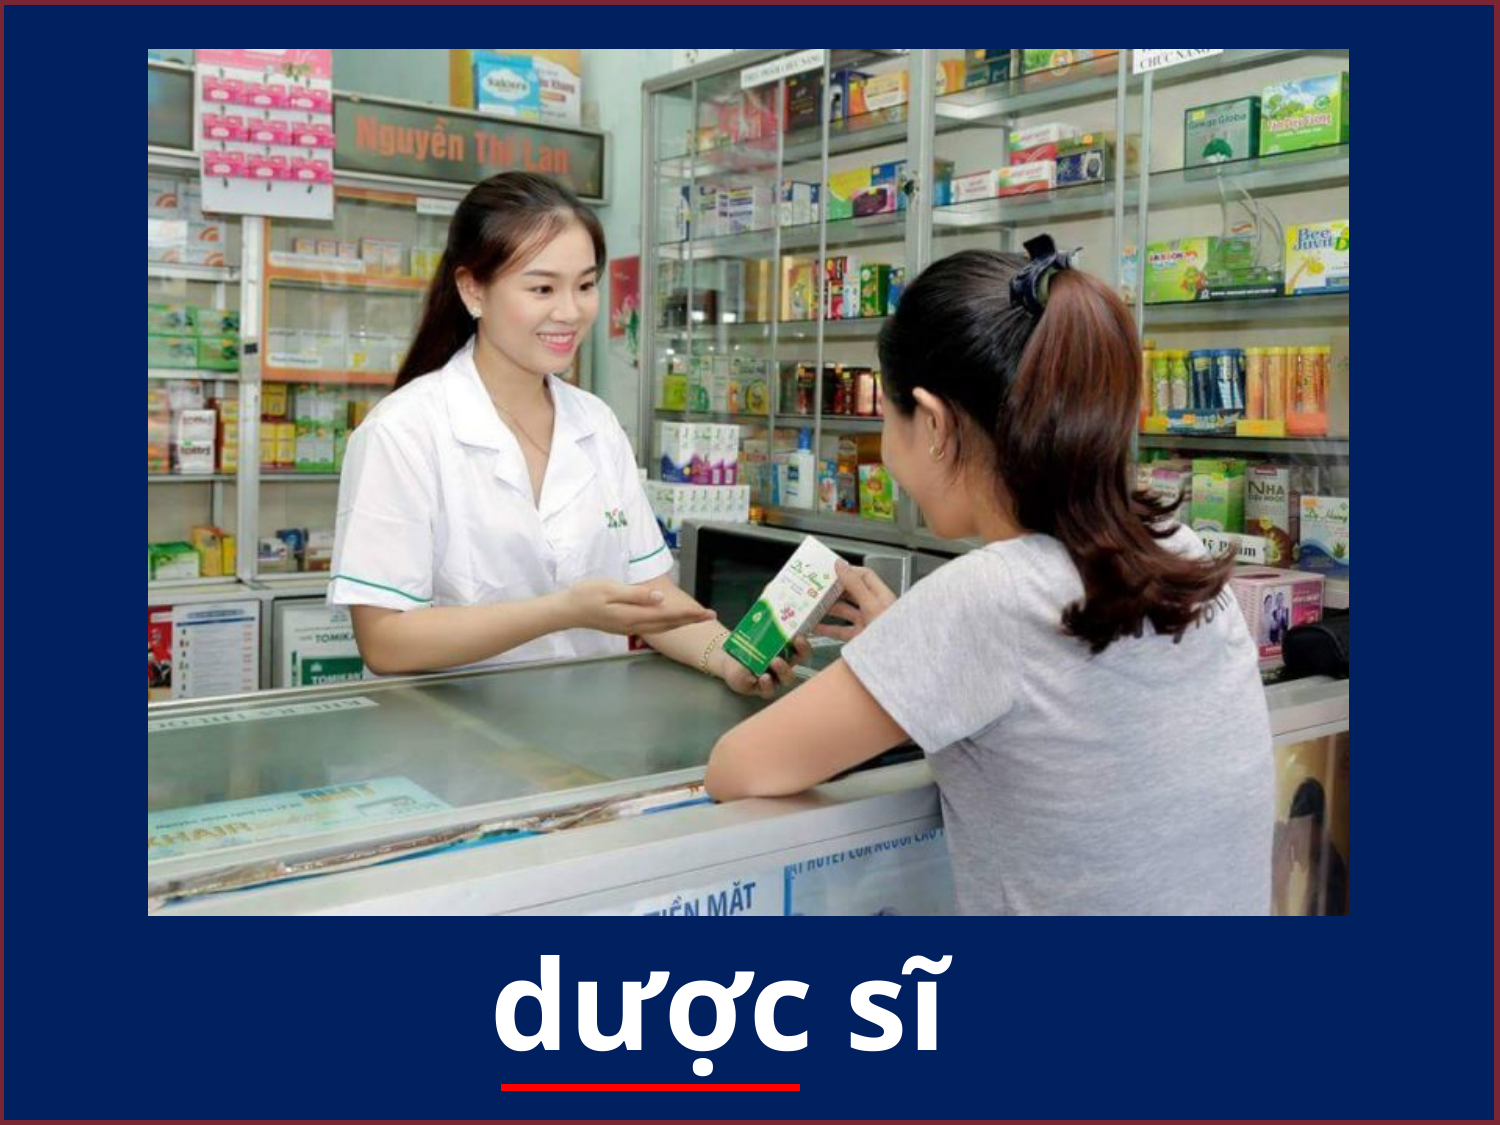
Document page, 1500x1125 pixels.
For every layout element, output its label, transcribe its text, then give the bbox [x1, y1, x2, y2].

text_box dược sĩ [411, 916, 1025, 1125]
picture [148, 49, 1349, 916]
text_box [0, 0, 1500, 1125]
